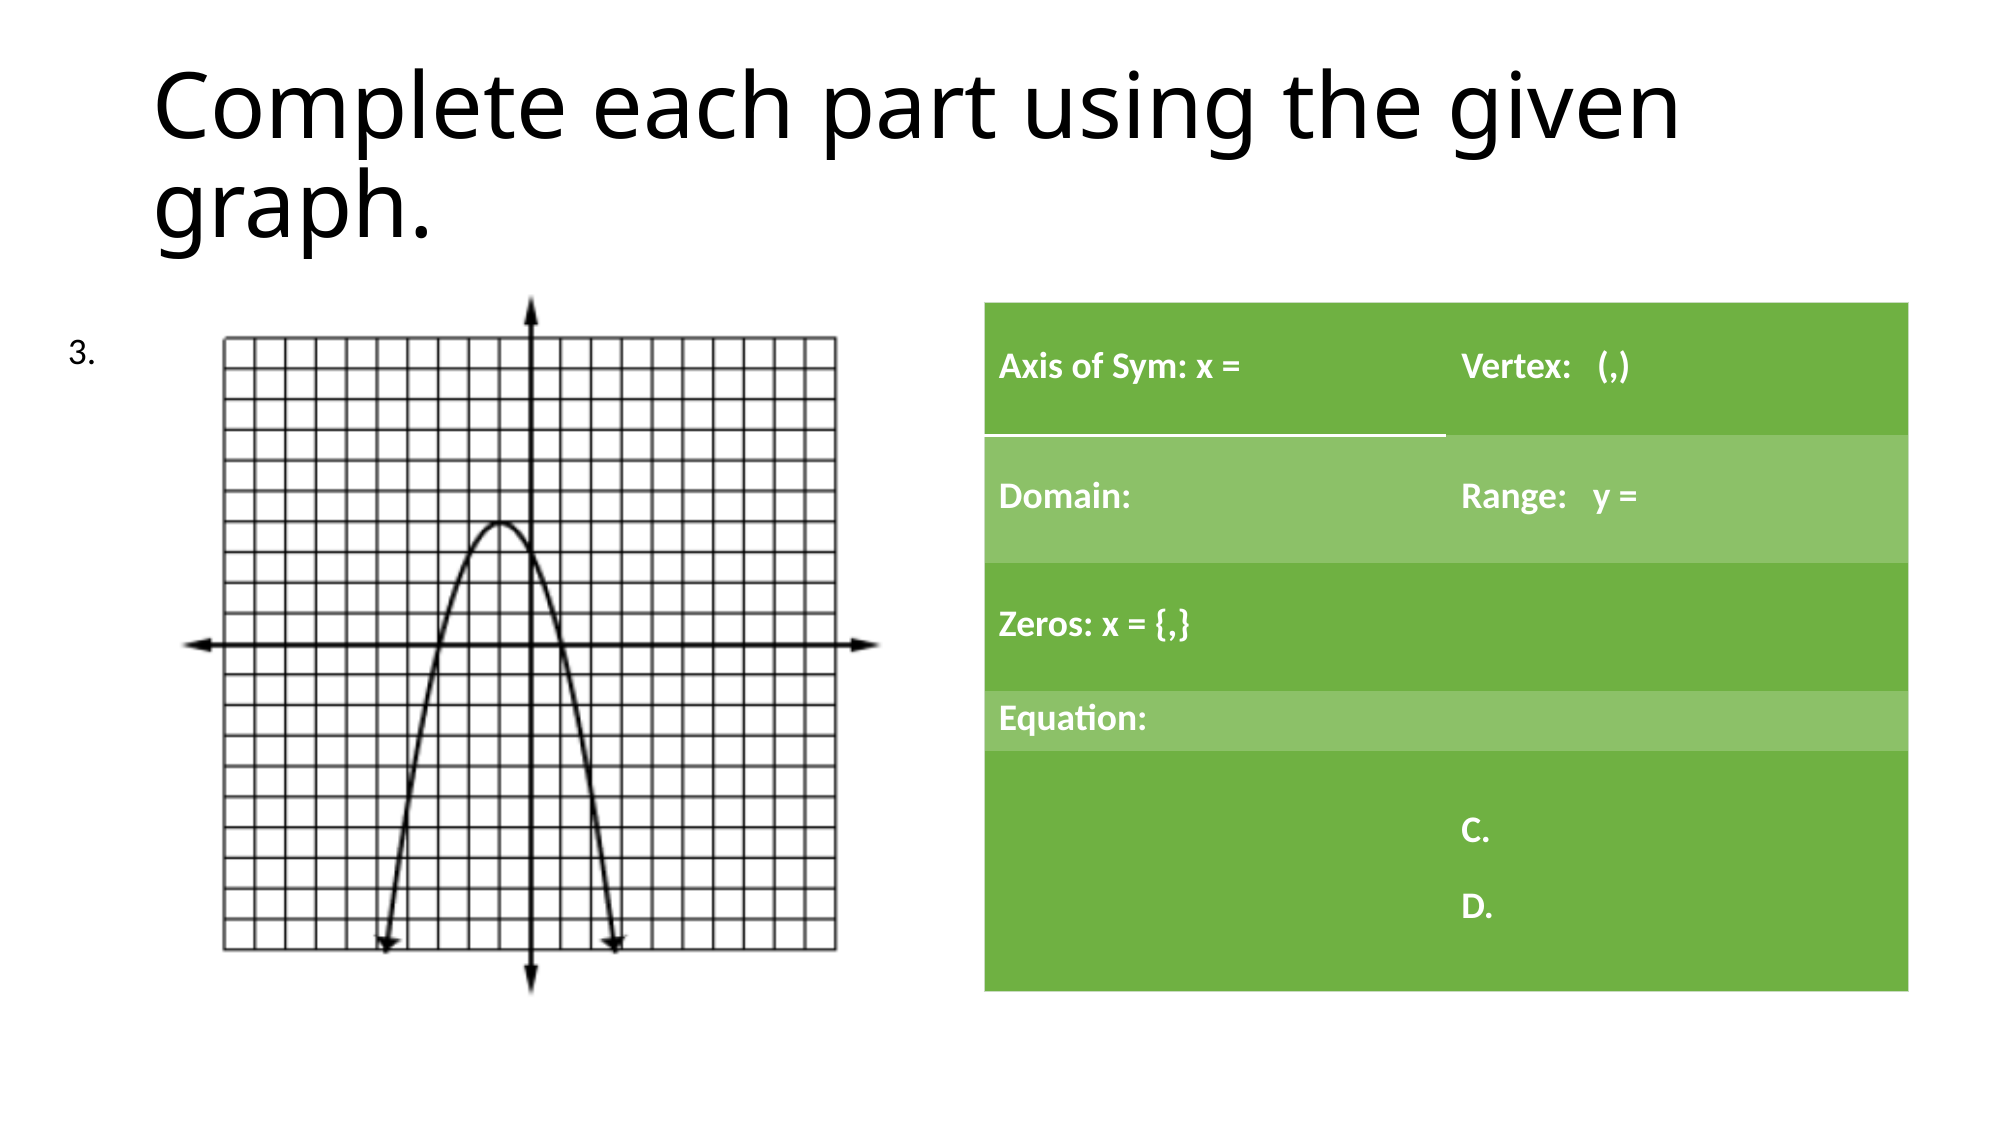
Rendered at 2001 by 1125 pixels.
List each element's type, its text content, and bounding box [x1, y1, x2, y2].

picture [126, 294, 939, 999]
title Complete each part using the given graph. [137, 49, 1863, 267]
text_box 3. [53, 319, 126, 380]
